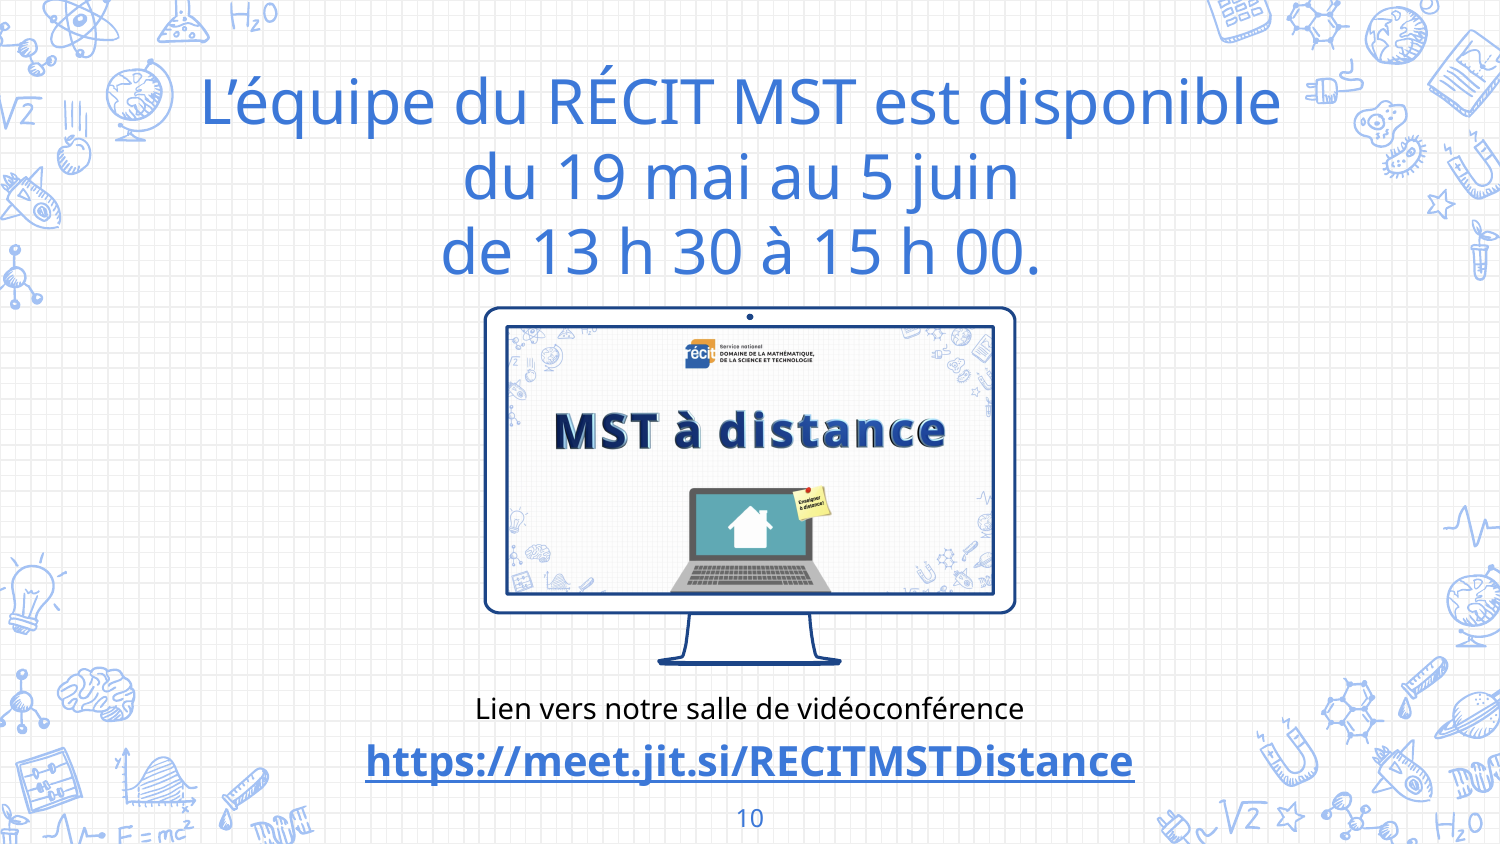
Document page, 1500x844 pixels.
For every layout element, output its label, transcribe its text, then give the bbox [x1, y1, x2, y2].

picture [507, 325, 993, 601]
text_box Lien vers notre salle de vidéoconférence https://meet.jit.si/RECITMSTDistance [344, 675, 1156, 770]
text_box [485, 307, 1015, 665]
slide_number ‹#› [705, 796, 795, 844]
title L’équipe du RÉCIT MST est disponible du 19 mai au 5 juin de 13 h 30 à 15 h 00. [154, 104, 1346, 245]
